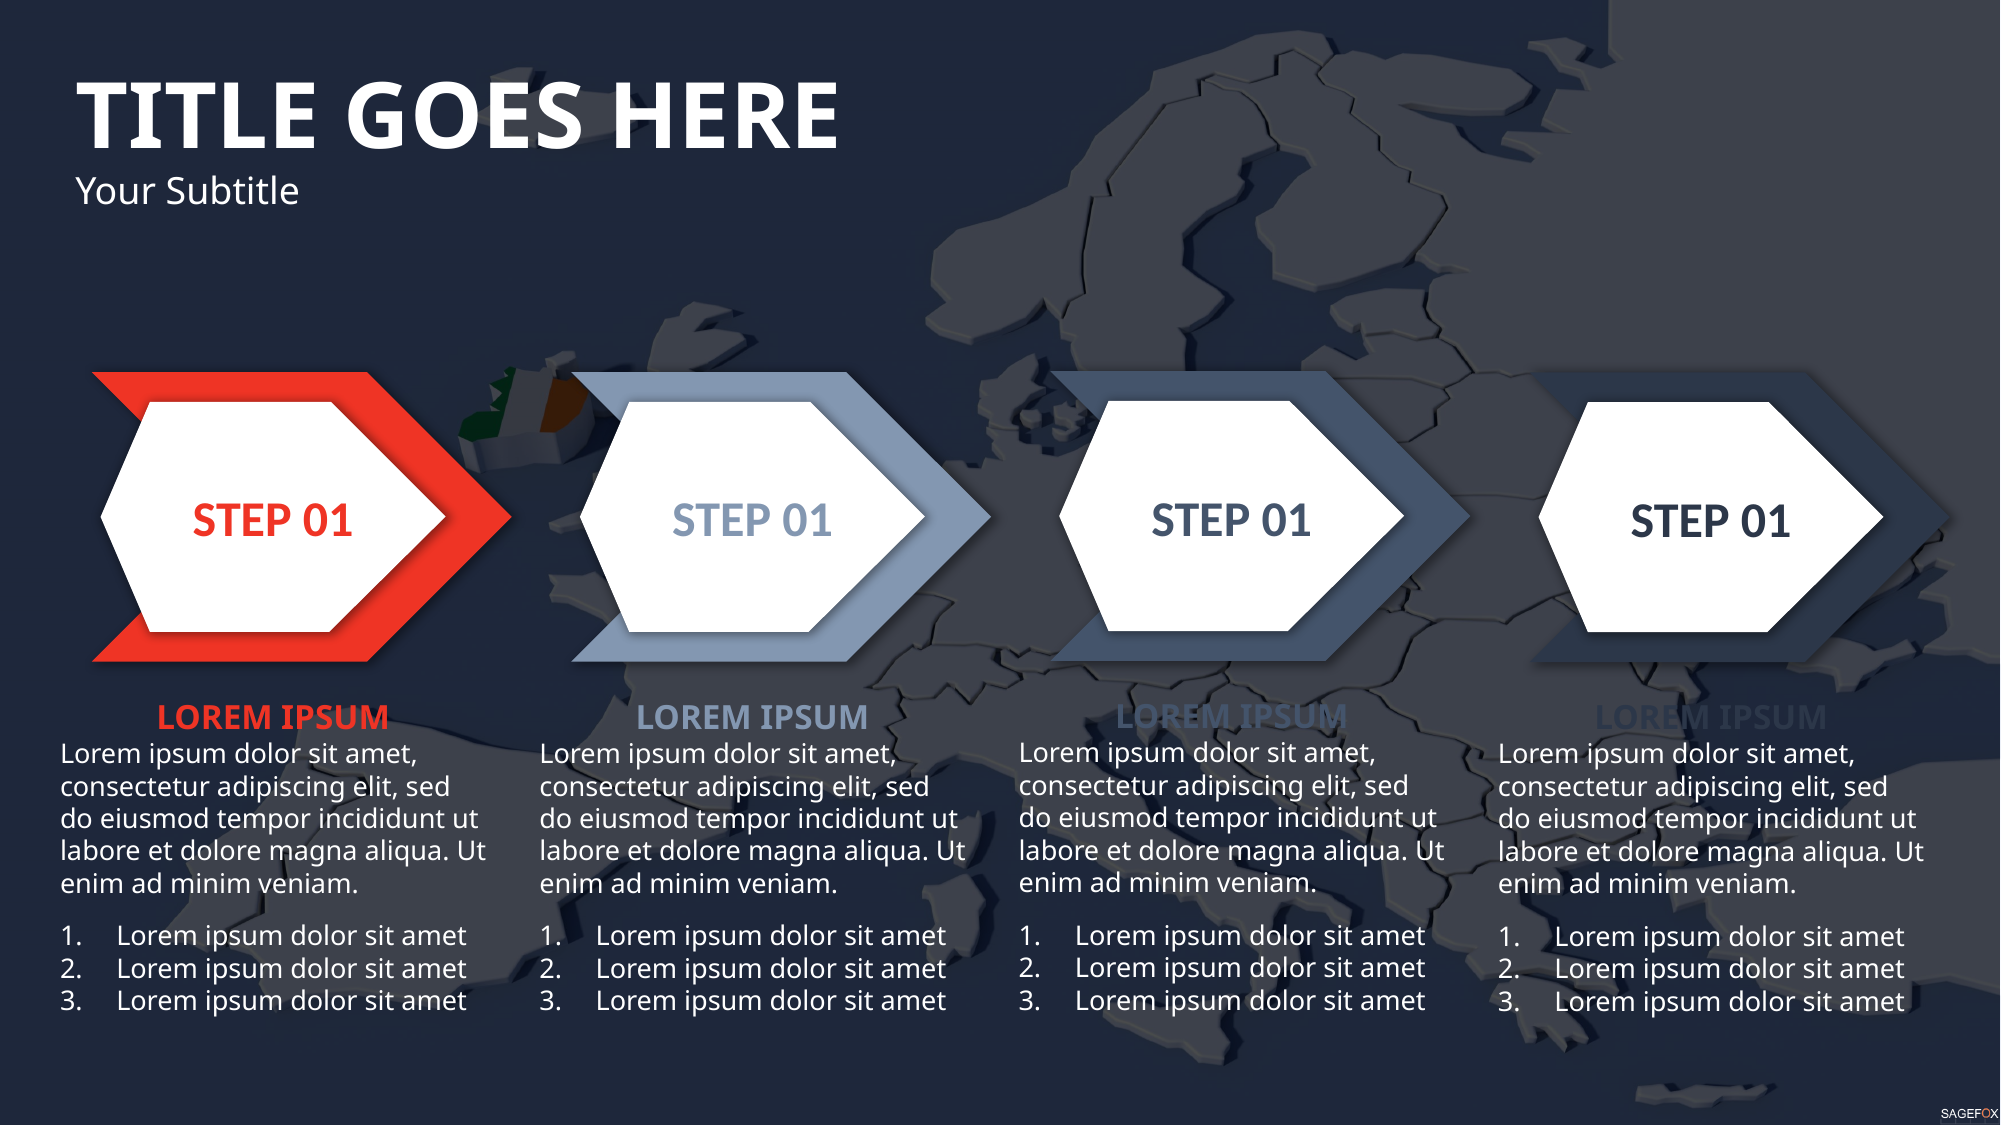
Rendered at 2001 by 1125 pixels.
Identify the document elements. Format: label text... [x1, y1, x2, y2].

picture [0, 0, 2001, 1125]
text_box [1047, 370, 1472, 662]
text_box LOREM IPSUM Lorem ipsum dolor sit amet, consectetur adipiscing elit, sed do eiusmod tempor incididunt ut labore et dolore magna aliqua. Ut enim ad minim veniam. Lorem ipsum dolor sit amet Lorem ipsum dolor sit amet Lorem ipsum dolor sit amet [529, 691, 976, 1022]
text_box LOREM IPSUM Lorem ipsum dolor sit amet, consectetur adipiscing elit, sed do eiusmod tempor incididunt ut labore et dolore magna aliqua. Ut enim ad minim veniam. Lorem ipsum dolor sit amet Lorem ipsum dolor sit amet Lorem ipsum dolor sit amet [1488, 691, 1935, 1022]
text_box [568, 371, 993, 663]
text_box LOREM IPSUM Lorem ipsum dolor sit amet, consectetur adipiscing elit, sed do eiusmod tempor incididunt ut labore et dolore magna aliqua. Ut enim ad minim veniam. Lorem ipsum dolor sit amet Lorem ipsum dolor sit amet Lorem ipsum dolor sit amet [1008, 690, 1456, 1021]
text_box STEP 01 [1537, 401, 1886, 634]
text_box TITLE GOES HERE Your Subtitle [60, 49, 1036, 220]
text_box [89, 371, 514, 663]
text_box [1527, 371, 1952, 664]
text_box STEP 01 [1058, 399, 1406, 633]
text_box STEP 01 [578, 400, 927, 633]
text_box LOREM IPSUM Lorem ipsum dolor sit amet, consectetur adipiscing elit, sed do eiusmod tempor incididunt ut labore et dolore magna aliqua. Ut enim ad minim veniam. Lorem ipsum dolor sit amet Lorem ipsum dolor sit amet Lorem ipsum dolor sit amet [50, 691, 497, 1022]
text_box STEP 01 [99, 400, 448, 633]
